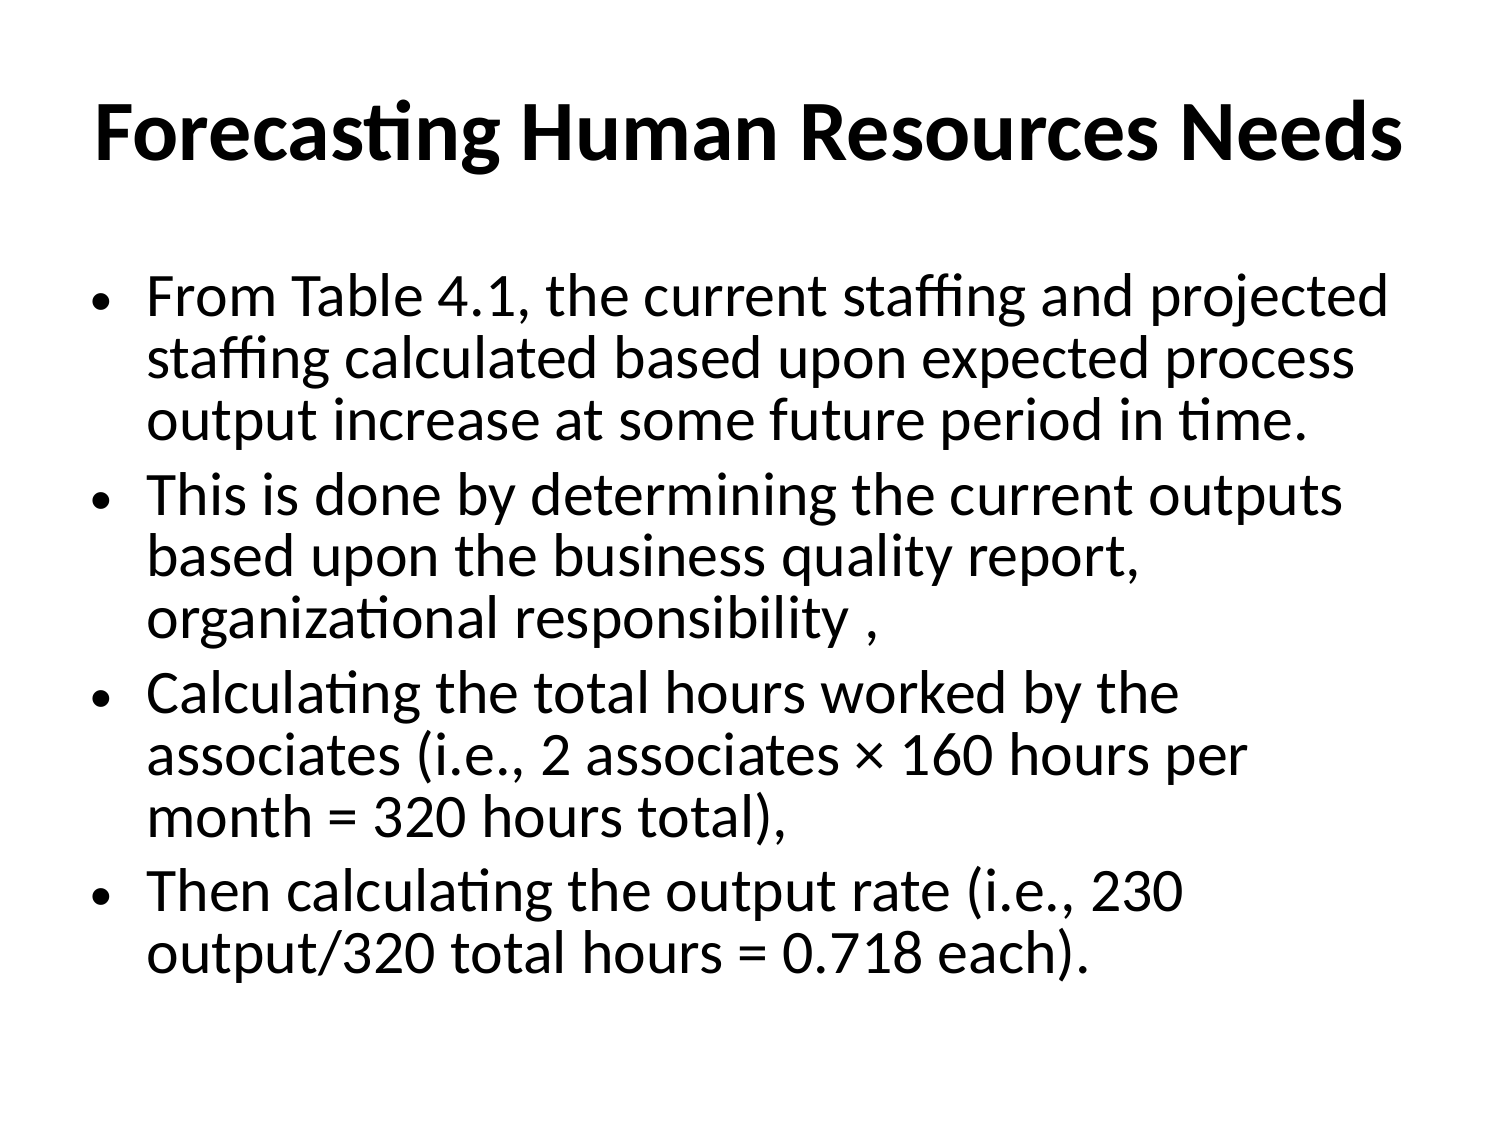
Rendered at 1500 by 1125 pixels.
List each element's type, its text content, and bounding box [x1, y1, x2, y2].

list From Table 4.1, the current staffing and projected staffing calculated based upon expected process output increase at some future period in time. This is done by determining the current outputs based upon the business quality report, organizational responsibility , Calculating the total hours worked by the associates (i.e., 2 associates × 160 hours per month = 320 hours total), Then calculating the output rate (i.e., 230 output/320 total hours = 0.718 each). [75, 262, 1425, 1005]
title Forecasting Human Resources Needs [75, 45, 1425, 233]
